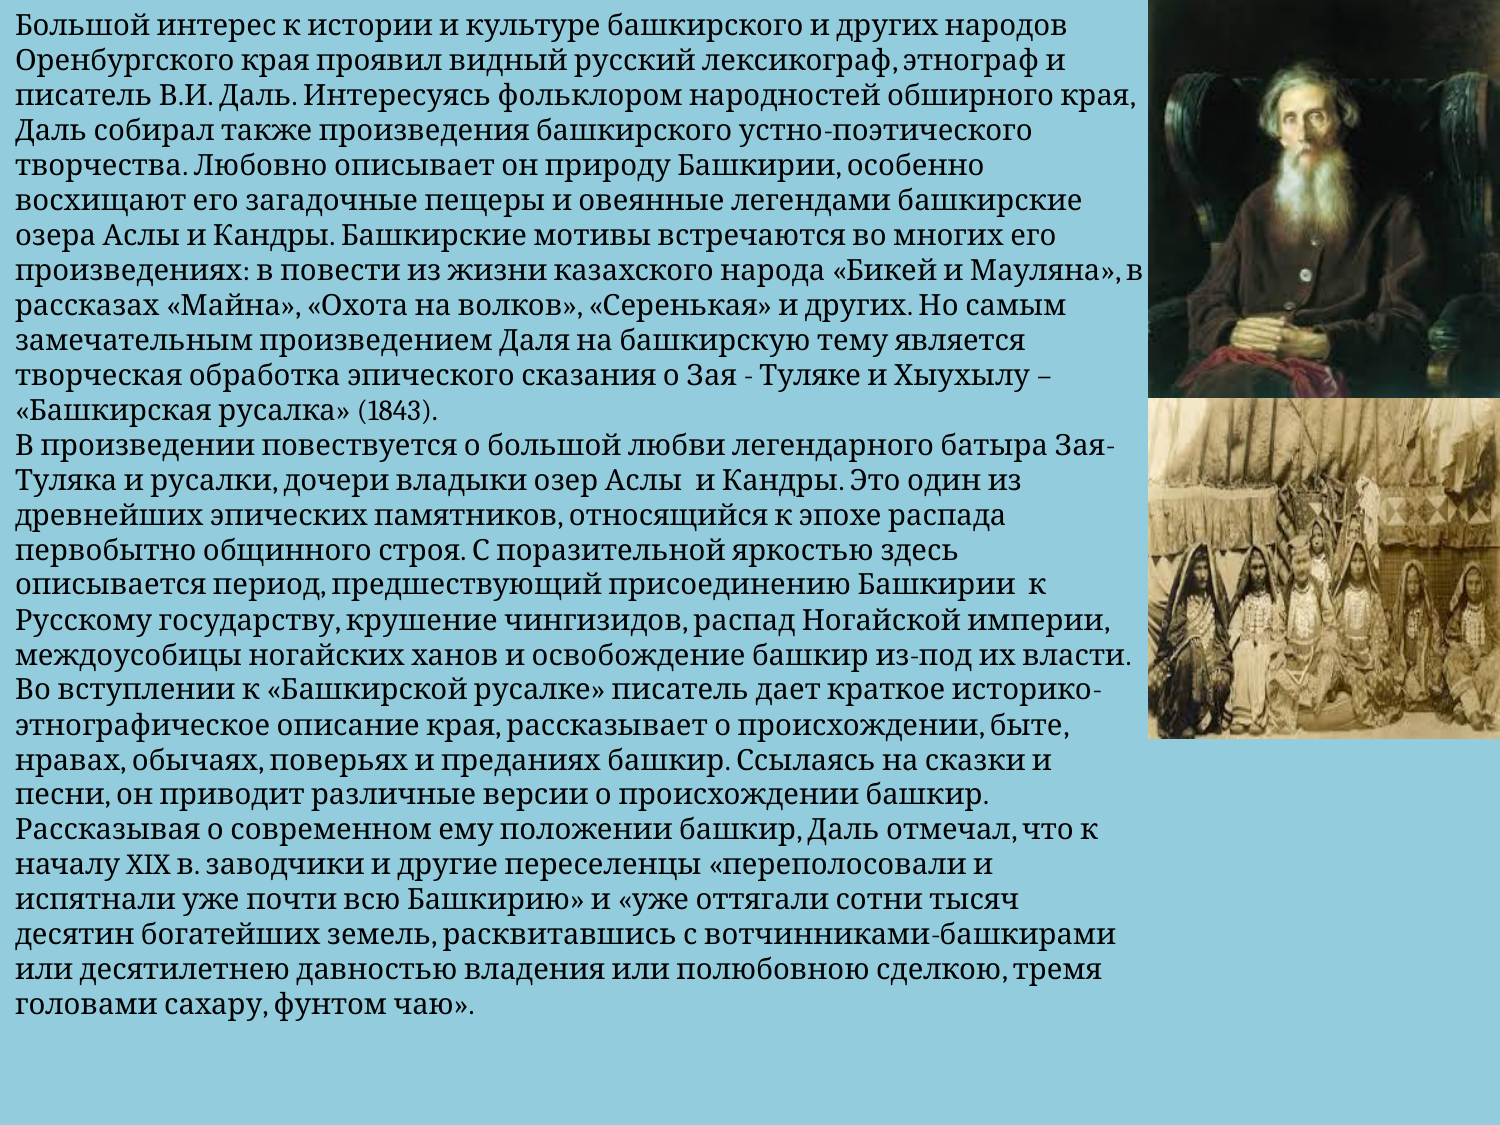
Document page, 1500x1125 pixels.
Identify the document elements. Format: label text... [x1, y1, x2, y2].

text_box Большой интерес к истории и культуре башкирского и других народов Оренбургского края проявил видный русский лексикограф, этнограф и писатель В.И. Даль. Интересуясь фольклором народностей обширного края, Даль собирал также произведения башкирского устно-поэтического творчества. Любовно описывает он природу Башкирии, особенно восхищают его загадочные пещеры и овеянные легендами башкирские озера Аслы и Кандры. Башкирские мотивы встречаются во многих его произведениях: в повести из жизни казахского народа «Бикей и Мауляна», в рассказах «Майна», «Охота на волков», «Серенькая» и других. Но самым замечательным произведением Даля на башкирскую тему является творческая обработка эпического сказания о Зая - Туляке и Хыухылу – «Башкирская русалка» (1843). В произведении повествуется о большой любви легендарного батыра Зая-Туляка и русалки, дочери владыки озер Аслы и Кандры. Это один из древнейших эпических памятников, относящийся к эпохе распада первобытно общинного строя. С поразительной яркостью здесь описывается период, предшествующий присоединению Башкирии к Русскому государству, крушение чингизидов, распад Ногайской империи, междоусобицы ногайских ханов и освобождение башкир из-под их власти. Во вступлении к «Башкирской русалке» писатель дает краткое историко-этнографическое описание края, рассказывает о происхождении, быте, нравах, обычаях, поверьях и преданиях башкир. Ссылаясь на сказки и песни, он приводит различные версии о происхождении башкир. Рассказывая о современном ему положении башкир, Даль отмечал, что к началу XIX в. заводчики и другие переселенцы «переполосовали и испятнали уже почти всю Башкирию» и «уже оттягали сотни тысяч десятин богатейших земель, расквитавшись с вотчинниками-башкирами или десятилетнею давностью владения или полюбовною сделкою, тремя головами сахару, фунтом чаю». [0, 0, 1161, 1028]
picture [1148, 0, 1500, 739]
